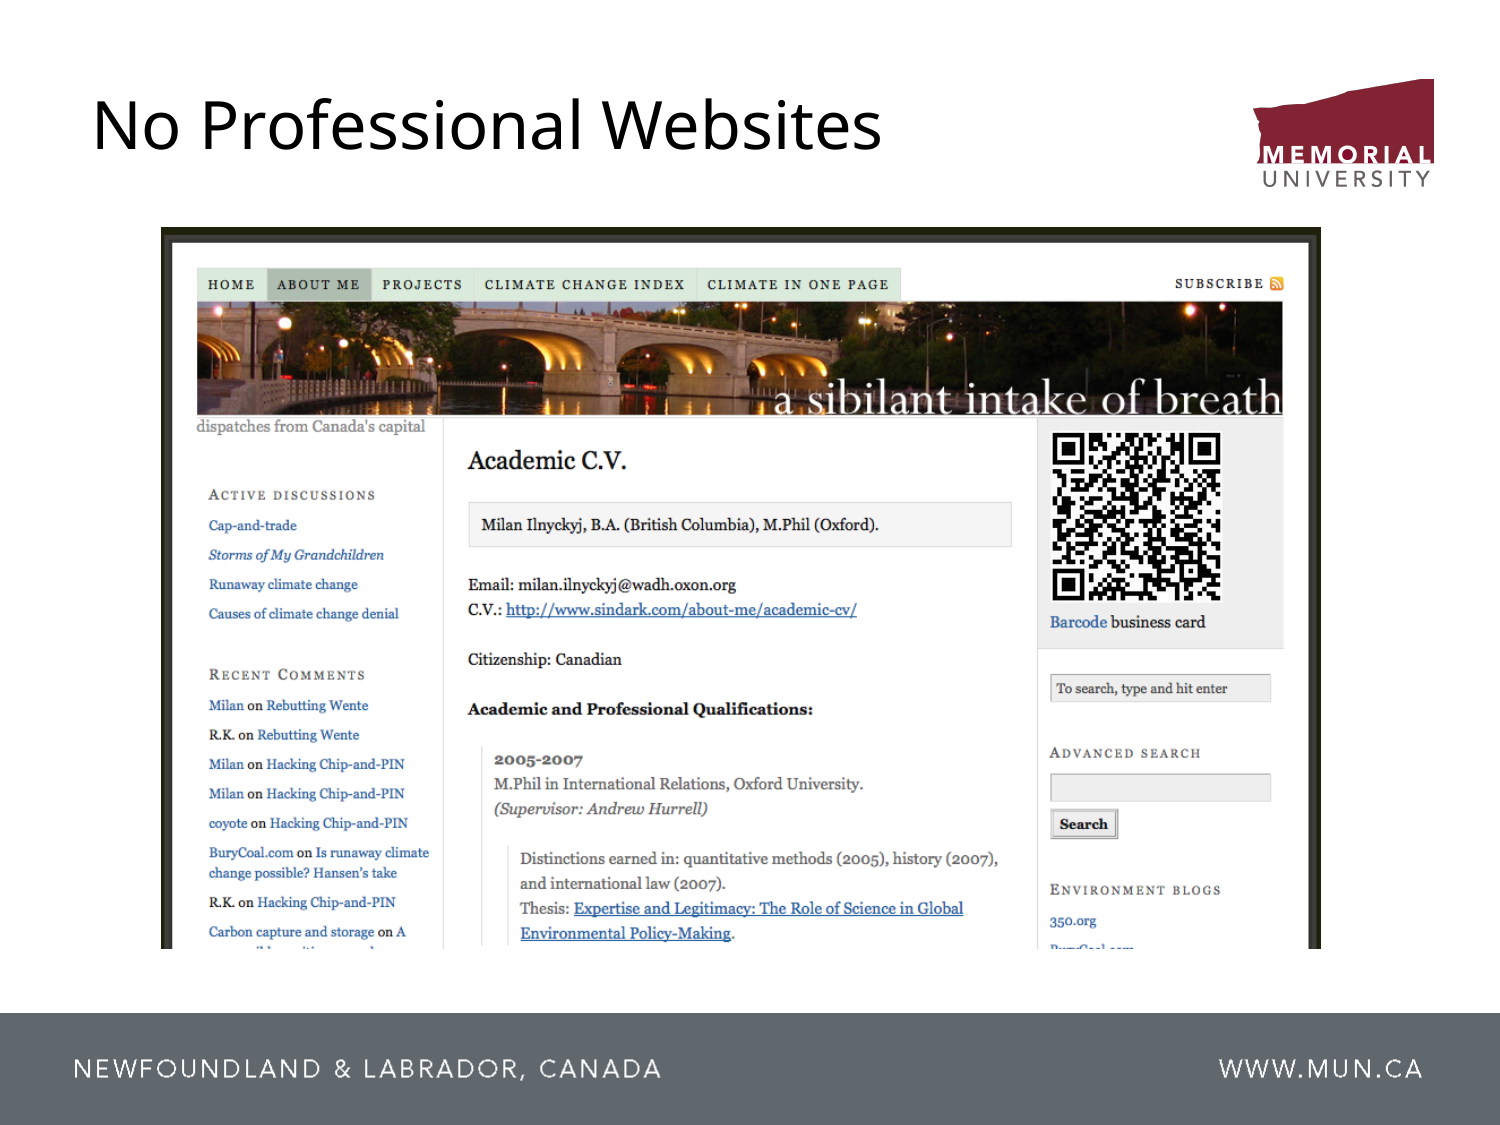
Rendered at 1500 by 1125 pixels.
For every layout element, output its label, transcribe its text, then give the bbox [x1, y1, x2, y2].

title No Professional Websites [75, 59, 1225, 186]
picture [0, 1013, 1500, 1125]
picture [1253, 79, 1434, 187]
picture [161, 227, 1321, 949]
